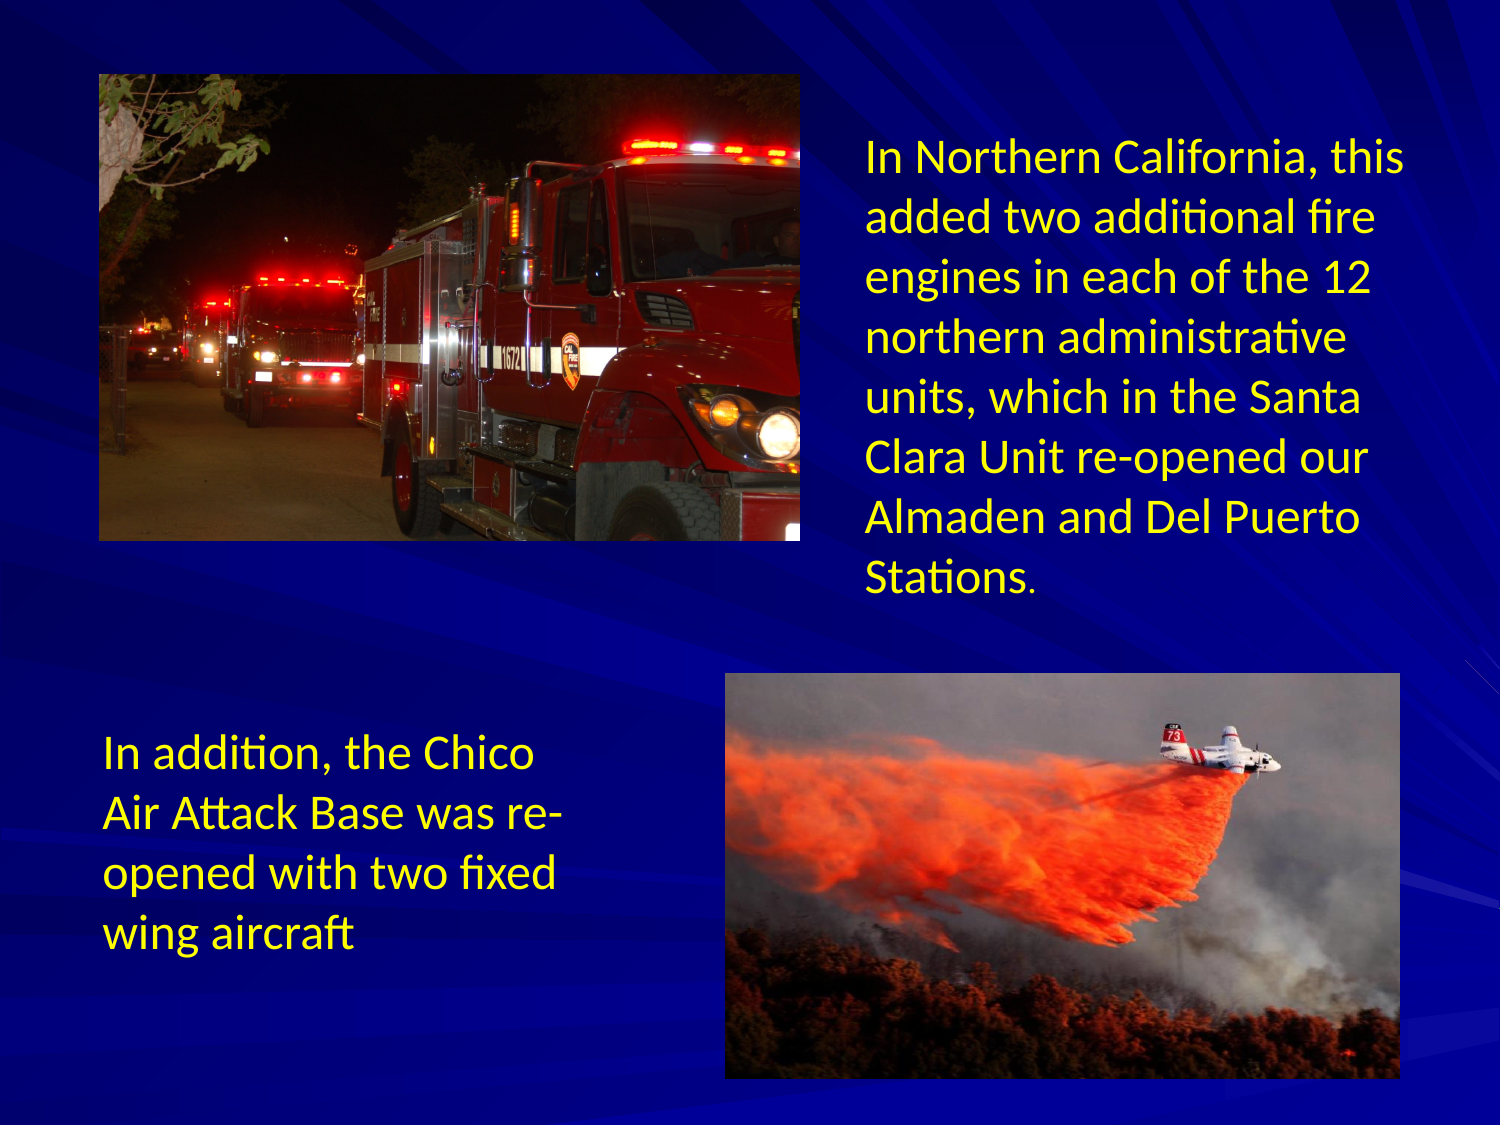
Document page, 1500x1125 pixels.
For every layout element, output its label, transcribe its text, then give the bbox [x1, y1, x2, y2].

picture [99, 74, 801, 541]
text_box In Northern California, this added two additional fire engines in each of the 12 northern administrative units, which in the Santa Clara Unit re-opened our Almaden and Del Puerto Stations. [849, 116, 1438, 657]
text_box In addition, the Chico Air Attack Base was re-opened with two fixed wing aircraft [87, 712, 613, 968]
picture [724, 673, 1401, 1079]
